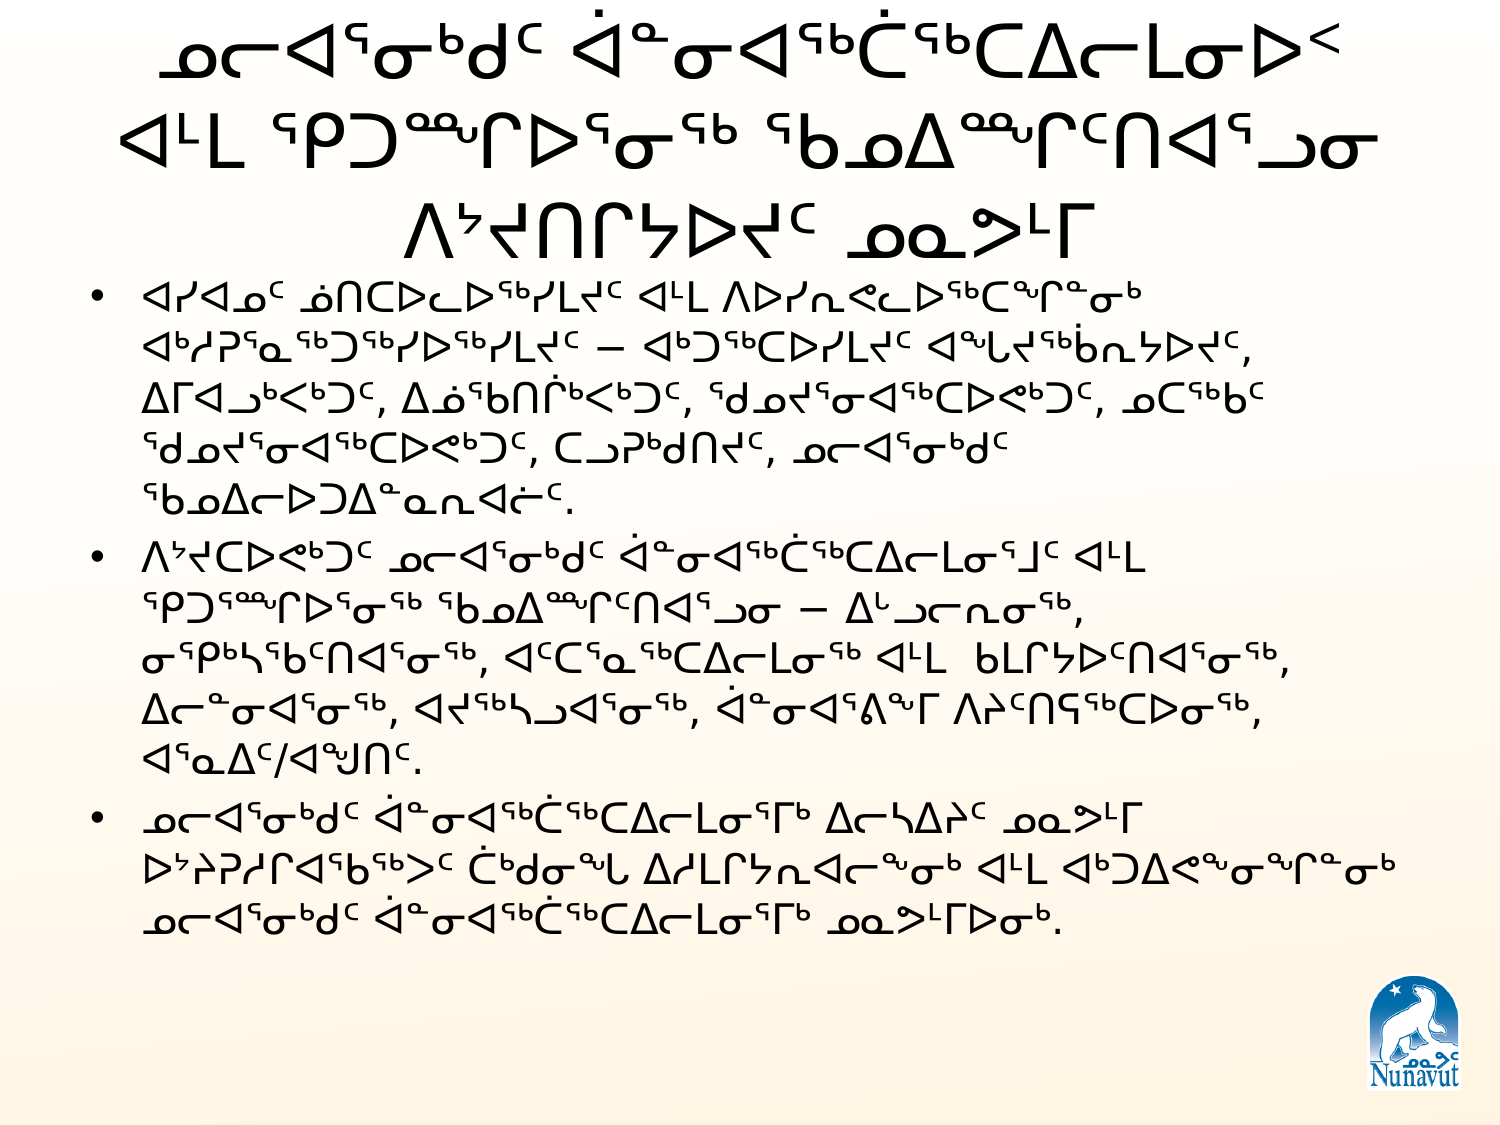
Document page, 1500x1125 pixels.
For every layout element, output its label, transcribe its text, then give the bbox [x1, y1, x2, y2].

list ᐊᓯᐊᓄᑦ ᓅᑎᑕᐅᓚᐅᖅᓯᒪᔪᑦ ᐊᒻᒪ ᐱᐅᓯᕆᕙᓚᐅᖅᑕᖏᓐᓂᒃ ᐊᒃᓱᕈᕐᓇᖅᑐᖅᓯᐅᖅᓯᒪᔪᑦ − ᐊᒃᑐᖅᑕᐅᓯᒪᔪᑦ ᐊᖓᔪᖅᑳᕆᔭᐅᔪᑦ, ᐃᒥᐊᓗᒃᐸᒃᑐᑦ, ᐃᓅᖃᑎᒌᒃᐸᒃᑐᑦ, ᖁᓄᔪᕐᓂᐊᖅᑕᐅᕙᒃᑐᑦ, ᓄᑕᖅᑲᑦ ᖁᓄᔪᕐᓂᐊᖅᑕᐅᕙᒃᑐᑦ, ᑕᓗᕈᒃᑯᑎᔪᑦ, ᓄᓕᐊᕐᓂᒃᑯᑦ ᖃᓄᐃᓕᐅᑐᐃᓐᓇᕆᐊᓖᑦ. ᐱᔾᔪᑕᐅᕙᒃᑐᑦ ᓄᓕᐊᕐᓂᒃᑯᑦ ᐋᓐᓂᐊᖅᑖᖅᑕᐃᓕᒪᓂᕐᒧᑦ ᐊᒻᒪ ᕿᑐᕐᙱᐅᕐᓂᖅ ᖃᓄᐃᙱᑦᑎᐊᕐᓗᓂ − ᐃᒡᓗᓕᕆᓂᖅ, ᓂᕿᒃᓴᖃᑦᑎᐊᕐᓂᖅ, ᐊᑦᑕᕐᓇᖅᑕᐃᓕᒪᓂᖅ ᐊᒻᒪ ᑲᒪᒋᔭᐅᑦᑎᐊᕐᓂᖅ, ᐃᓕᓐᓂᐊᕐᓂᖅ, ᐊᔪᖅᓴᓗᐊᕐᓂᖅ, ᐋᓐᓂᐊᕐᕕᖕᒥ ᐱᔨᑦᑎᕋᖅᑕᐅᓂᖅ, ᐊᕐᓇᐃᑦ/ᐊᖑᑎᑦ. ᓄᓕᐊᕐᓂᒃᑯᑦ ᐋᓐᓂᐊᖅᑖᖅᑕᐃᓕᒪᓂᕐᒥᒃ ᐃᓕᓴᐃᔨᑦ ᓄᓇᕗᒻᒥ ᐅᔾᔨᕈᓱᒋᐊᖃᖅᐳᑦ ᑖᒃᑯᓂᖓ ᐃᓱᒪᒋᔭᕆᐊᓕᖕᓂᒃ ᐊᒻᒪ ᐊᒃᑐᐃᕙᖕᓂᖏᓐᓂᒃ ᓄᓕᐊᕐᓂᒃᑯᑦ ᐋᓐᓂᐊᖅᑖᖅᑕᐃᓕᒪᓂᕐᒥᒃ ᓄᓇᕗᒻᒥᐅᓂᒃ. [75, 262, 1425, 1005]
title ᓄᓕᐊᕐᓂᒃᑯᑦ ᐋᓐᓂᐊᖅᑖᖅᑕᐃᓕᒪᓂᐅᑉ ᐊᒻᒪ ᕿᑐᙱᐅᕐᓂᖅ ᖃᓄᐃᙱᑦᑎᐊᕐᓗᓂ ᐱᔾᔪᑎᒋᔭᐅᔪᑦ ᓄᓇᕗᒻᒥ [75, 45, 1425, 233]
picture [0, 0, 1500, 1125]
